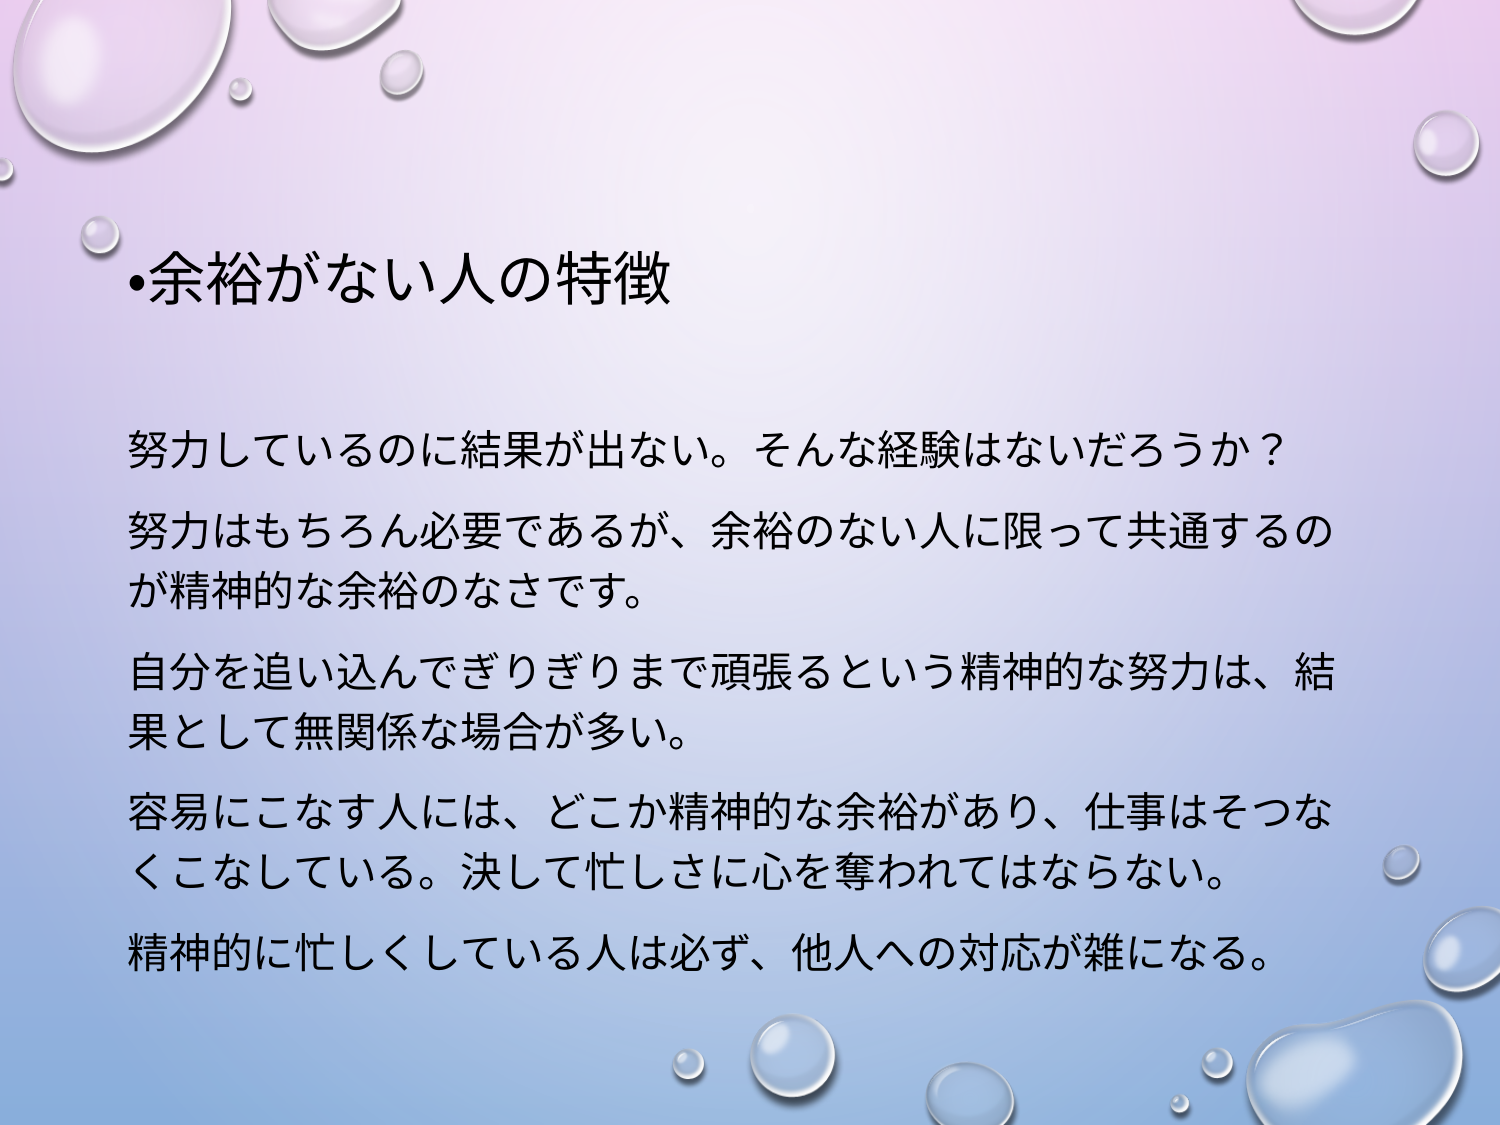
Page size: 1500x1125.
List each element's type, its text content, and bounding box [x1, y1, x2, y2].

list ・余裕がない人の特徴 努力しているのに結果が出ない。そんな経験はないだろうか？ 努力はもちろん必要であるが、余裕のない人に限って共通するのが精神的な余裕のなさです。 自分を追い込んでぎりぎりまで頑張るという精神的な努力は、結果として無関係な場合が多い。 容易にこなす人には、どこか精神的な余裕があり、仕事はそつなくこなしている。決して忙しさに心を奪われてはならない。 精神的に忙しくしている人は必ず、他人への対応が雑になる。 [112, 220, 1388, 1035]
picture [0, 0, 1500, 1125]
